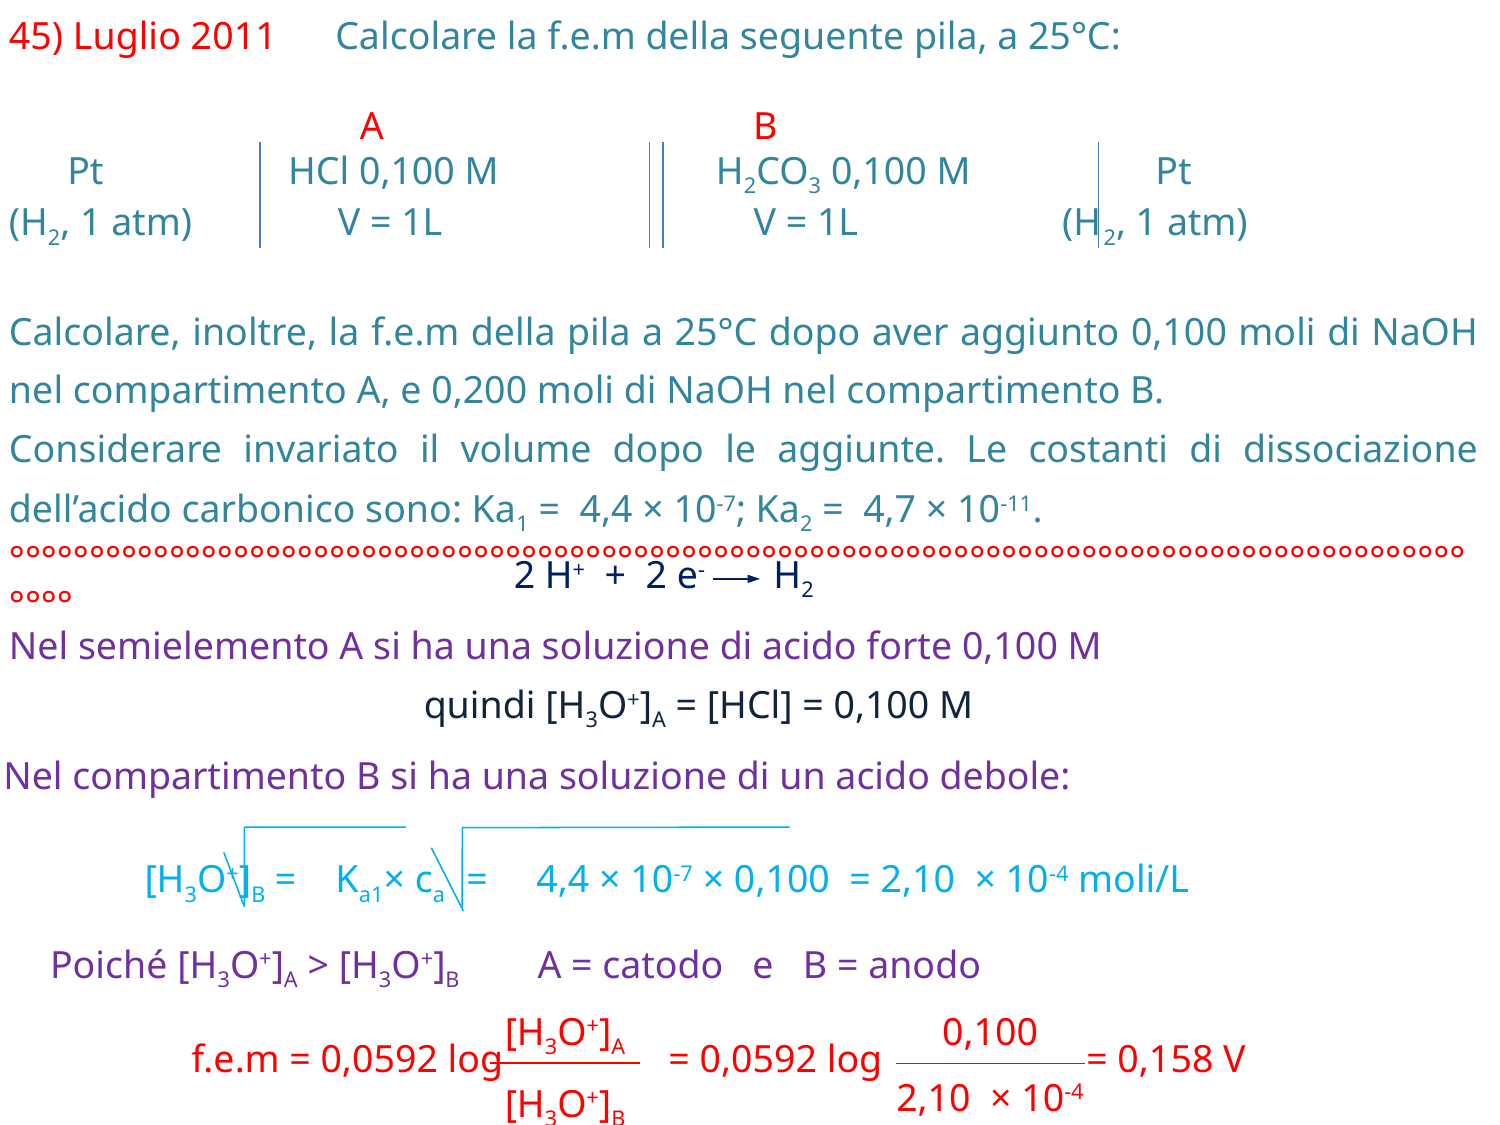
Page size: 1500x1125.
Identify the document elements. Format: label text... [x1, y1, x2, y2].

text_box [139, 999, 1300, 1125]
text_box quindi [H3O+]A = [HCl] = 0,100 M [409, 673, 989, 740]
text_box Poiché [H3O+]A > [H3O+]B A = catodo e B = anodo [35, 933, 1241, 1000]
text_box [46, 826, 1313, 912]
text_box Nel semielemento A si ha una soluzione di acido forte 0,100 M [0, 614, 1128, 674]
text_box Nel compartimento B si ha una soluzione di un acido debole: [0, 744, 1106, 804]
text_box 45) Luglio 2011 Calcolare la f.e.m della seguente pila, a 25°C: A B Pt HCl 0,100 M H2CO3 0,100 M Pt (H2, 1 atm) V = 1L V = 1L (H2, 1 atm) Calcolare, inoltre, la f.e.m della pila a 25°C dopo aver aggiunto 0,100 moli di NaOH nel compartimento A, e 0,200 moli di NaOH nel compartimento B. Considerare invariato il volume dopo le aggiunte. Le costanti di dissociazione dell’acido carbonico sono: Ka1 = 4,4 × 10-7; Ka2 = 4,7 × 10-11. °°°°°°°°°°°°°°°°°°°°°°°°°°°°°°°°°°°°°°°°°°°°°°°°°°°°°°°°°°°°°°°°°°°°°°°°°°°°°°°°°°°°°°°°°°°°°°° [0, 4, 1495, 634]
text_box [484, 543, 844, 605]
